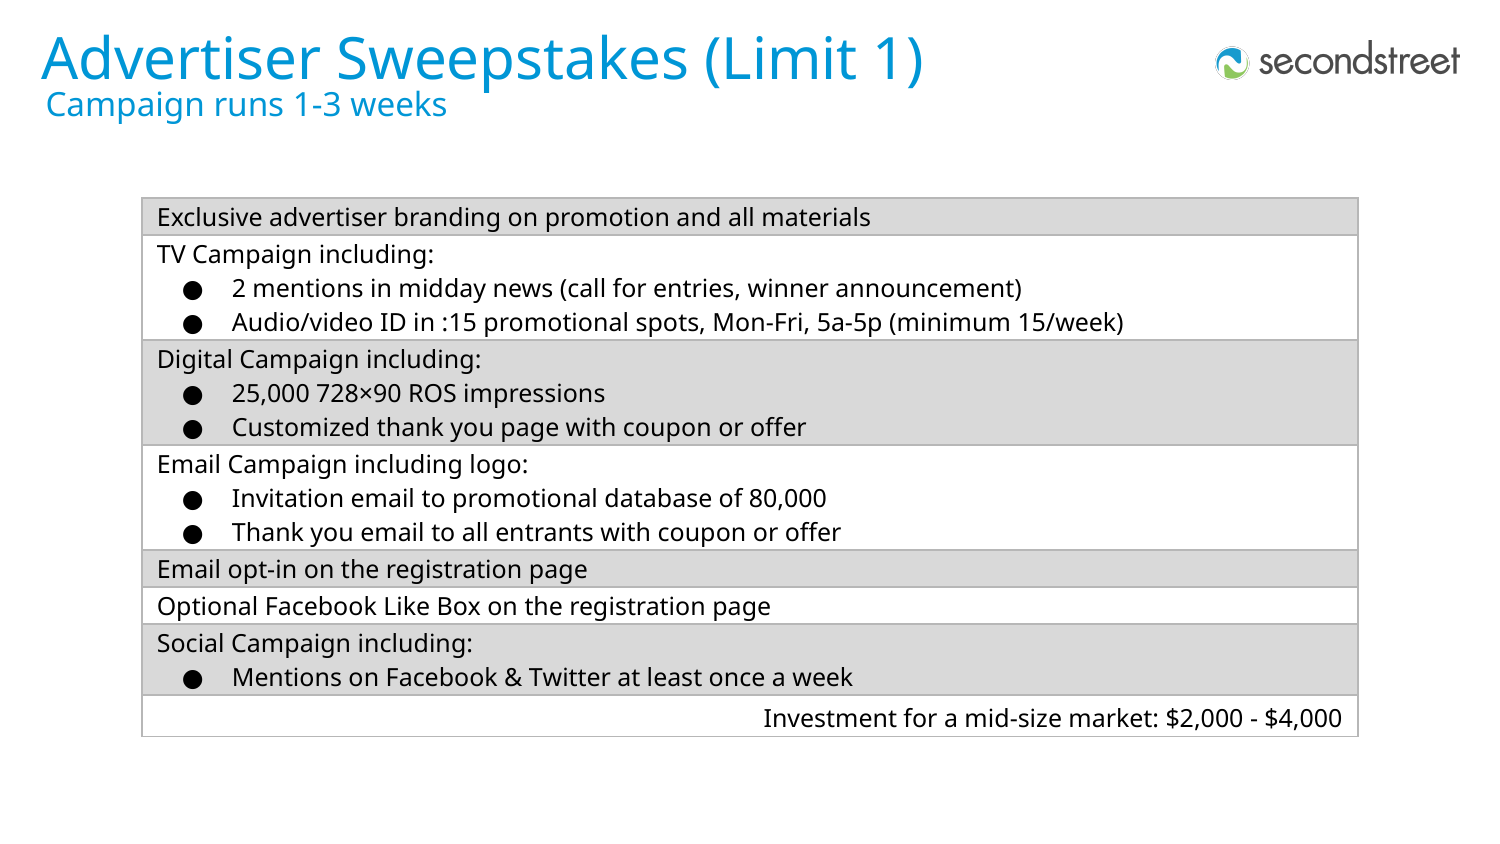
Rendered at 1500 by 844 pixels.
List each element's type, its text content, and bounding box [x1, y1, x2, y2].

table_header Exclusive advertiser branding on promotion and all materials [143, 199, 1357, 234]
table_cell Digital Campaign including: 25,000 728×90 ROS impressions Customized thank you page with coupon or offer [143, 341, 1357, 444]
table_cell Social Campaign including: Mentions on Facebook & Twitter at least once a week [143, 625, 1357, 694]
table_cell Email Campaign including logo: Invitation email to promotional database of 80,000 Thank you email to all entrants with coupon or offer [143, 446, 1357, 549]
title Campaign runs 1-3 weeks [30, 68, 844, 150]
title Advertiser Sweepstakes (Limit 1) [26, 6, 1232, 87]
table_cell Optional Facebook Like Box on the registration page [143, 588, 1357, 623]
picture [1232, 40, 1460, 80]
table_cell TV Campaign including: 2 mentions in midday news (call for entries, winner announcement) Audio/video ID in :15 promotional spots, Mon-Fri, 5a-5p (minimum 15/week) [143, 236, 1357, 339]
table_cell Email opt-in on the registration page [143, 551, 1357, 586]
table_cell Investment for a mid-size market: $2,000 - $4,000 [143, 696, 1357, 736]
